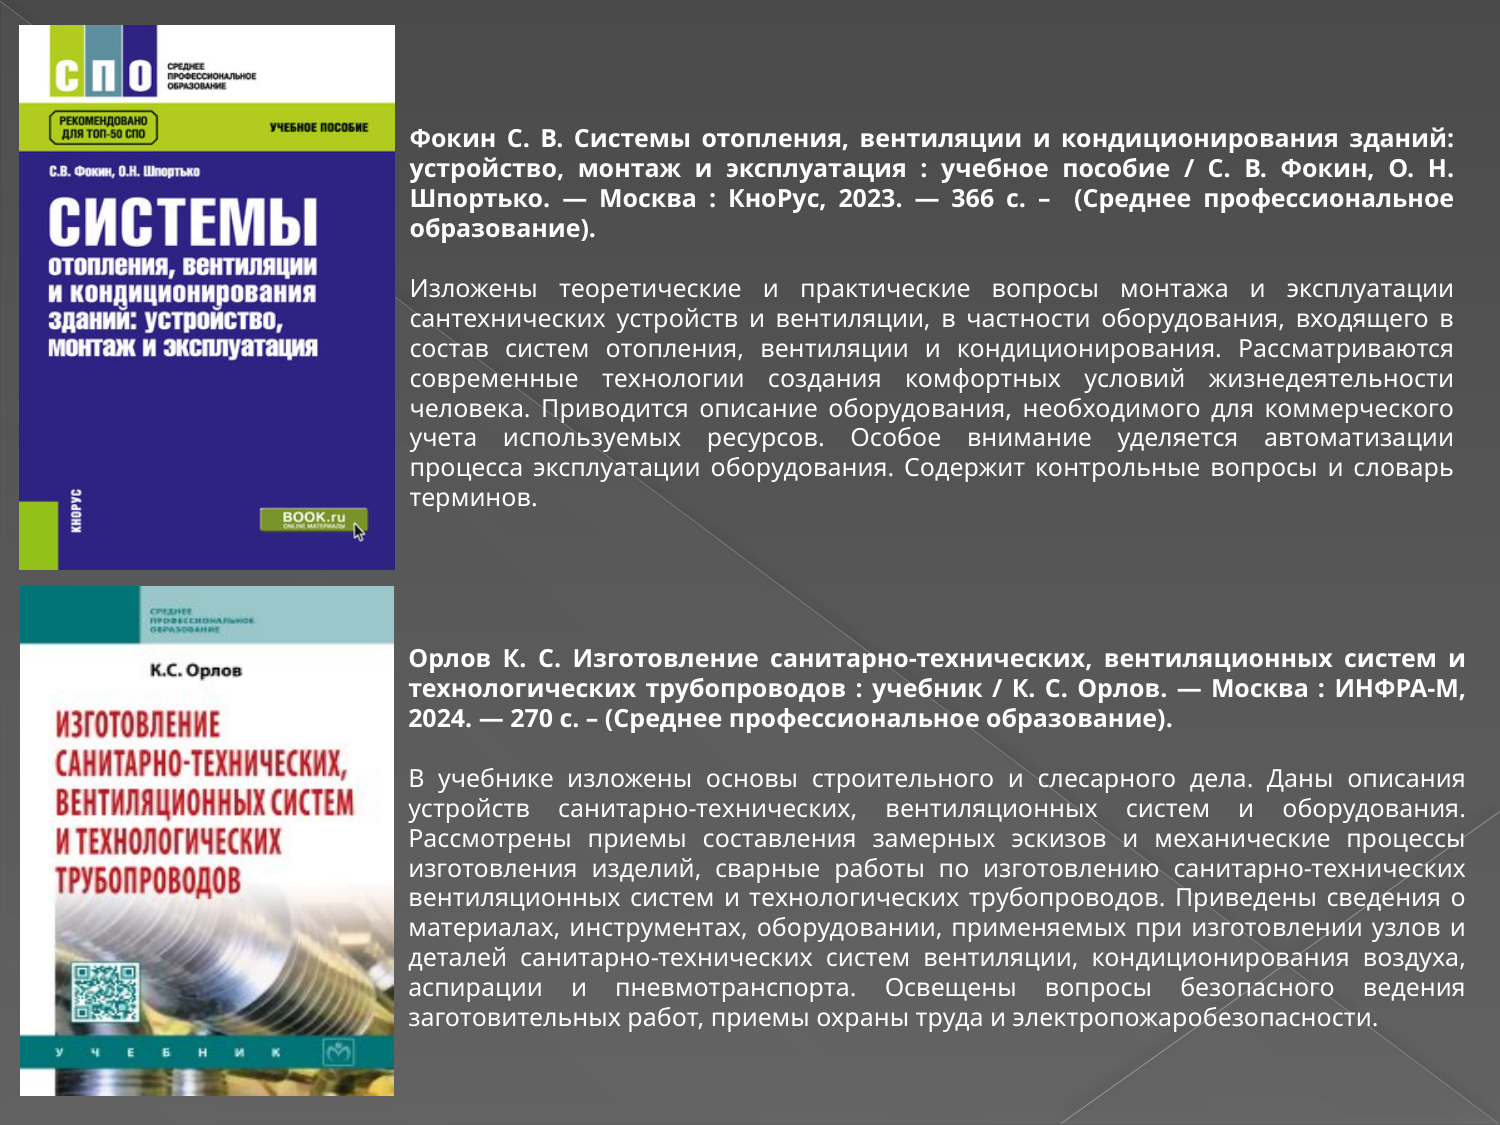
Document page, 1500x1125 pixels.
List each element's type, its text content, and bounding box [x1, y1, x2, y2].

picture [19, 25, 396, 570]
text_box Фокин С. В. Системы отопления, вентиляции и кондиционирования зданий: устройство, монтаж и эксплуатация : учебное пособие / С. В. Фокин, О. Н. Шпортько. — Москва : КноРус, 2023. — 366 с. – (Среднее профессиональное образование). Изложены теоретические и практические вопросы монтажа и эксплуатации сантехнических устройств и вентиляции, в частности оборудования, входящего в состав систем отопления, вентиляции и кондиционирования. Рассматриваются современные технологии создания комфортных условий жизнедеятельности человека. Приводится описание оборудования, необходимого для коммерческого учета используемых ресурсов. Особое внимание уделяется автоматизации процесса эксплуатации оборудования. Содержит контрольные вопросы и словарь терминов. [399, 115, 1471, 520]
text_box Орлов К. С. Изготовление санитарно-технических, вентиляционных систем и технологических трубопроводов : учебник / К. С. Орлов. — Москва : ИНФРА-М, 2024. — 270 с. – (Среднее профессиональное образование). В учебнике изложены основы строительного и слесарного дела. Даны описания устройств санитарно-технических, вентиляционных систем и оборудования. Рассмотрены приемы составления замерных эскизов и механические процессы изготовления изделий, сварные работы по изготовлению санитарно-технических вентиляционных систем и технологических трубопроводов. Приведены сведения о материалах, инструментах, оборудовании, применяемых при изготовлении узлов и деталей санитарно-технических систем вентиляции, кондиционирования воздуха, аспирации и пневмотранспорта. Освещены вопросы безопасного ведения заготовительных работ, приемы охраны труда и электропожаробезопасности. [397, 635, 1483, 1040]
picture [20, 585, 394, 1096]
